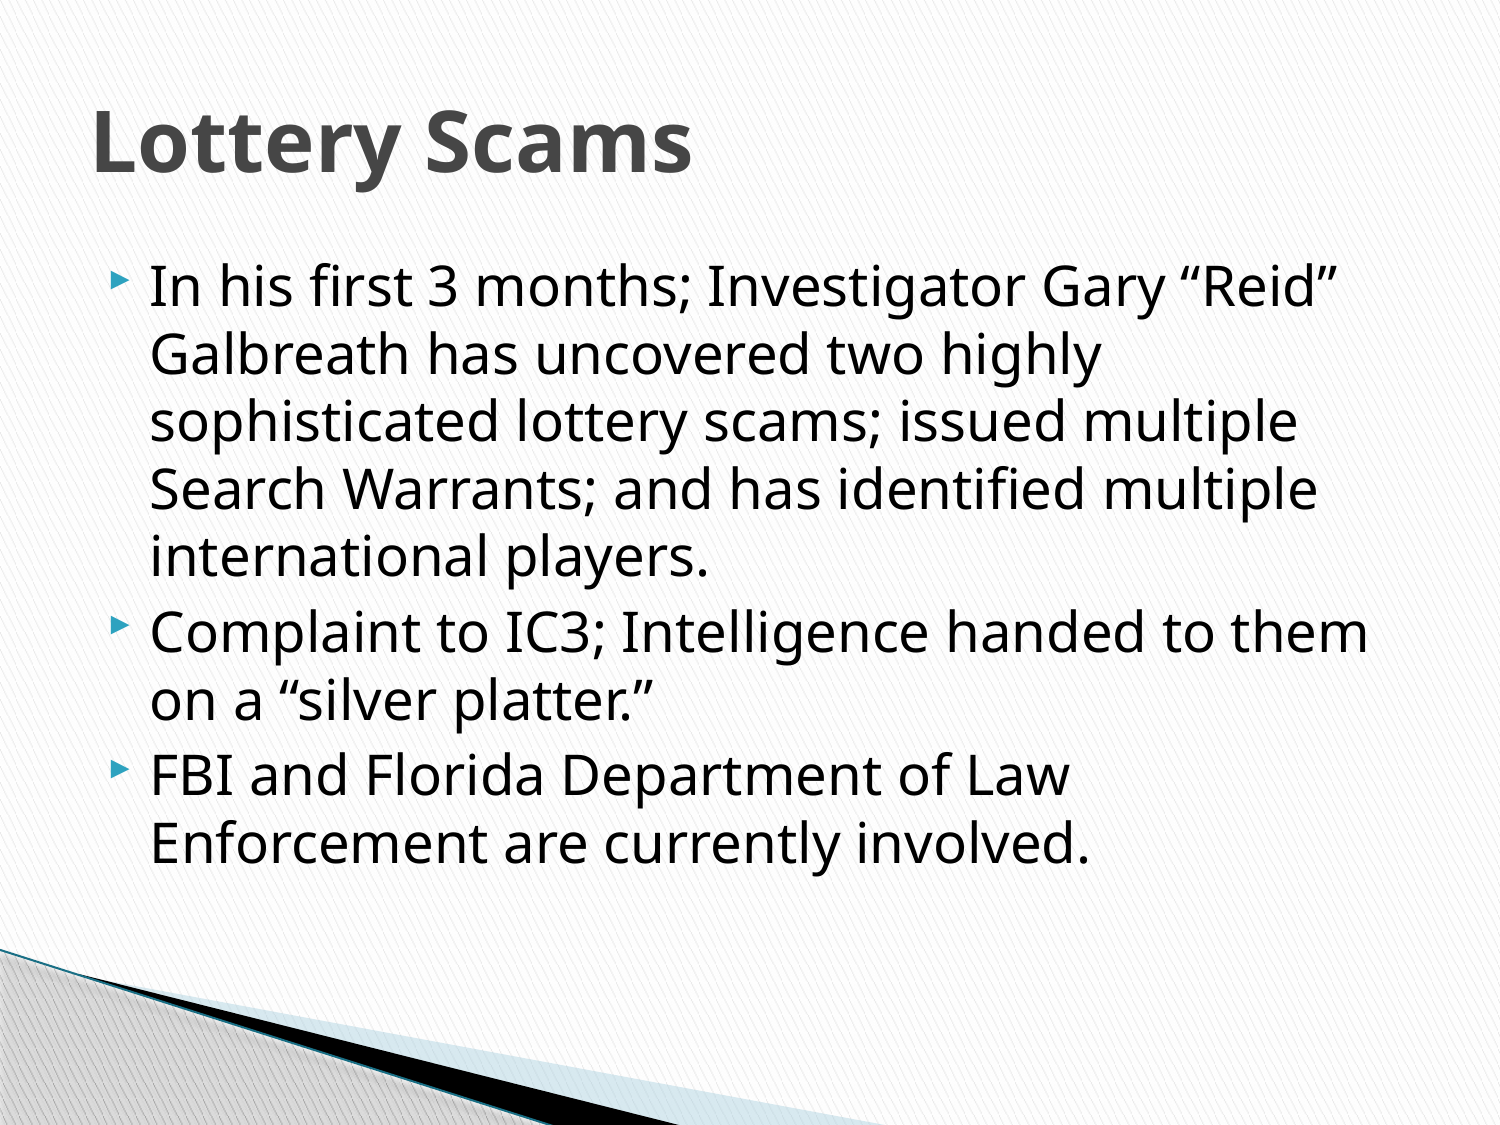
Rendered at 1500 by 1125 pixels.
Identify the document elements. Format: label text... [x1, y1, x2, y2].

list In his first 3 months; Investigator Gary “Reid” Galbreath has uncovered two highly sophisticated lottery scams; issued multiple Search Warrants; and has identified multiple international players. Complaint to IC3; Intelligence handed to them on a “silver platter.” FBI and Florida Department of Law Enforcement are currently involved. [75, 243, 1425, 986]
title Lottery Scams [75, 45, 1425, 233]
